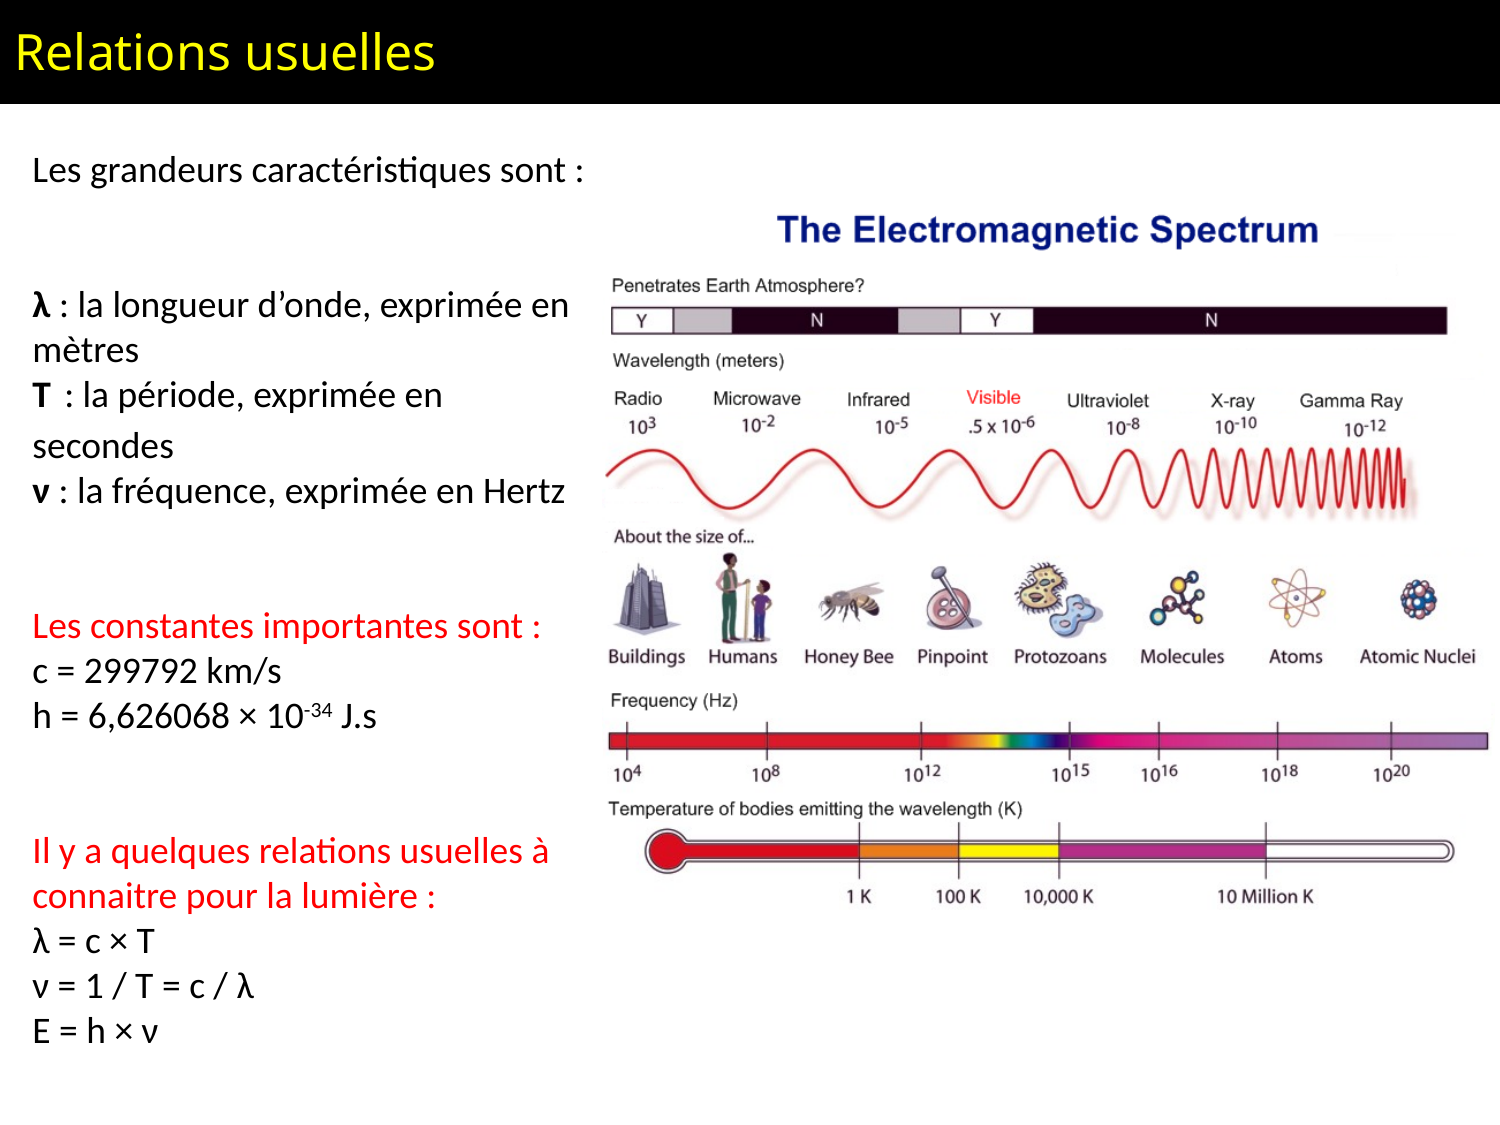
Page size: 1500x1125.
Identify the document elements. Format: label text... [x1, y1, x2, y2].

picture [601, 207, 1495, 911]
text_box Relations usuelles [0, 13, 583, 89]
text_box Les grandeurs caractéristiques sont : λ : la longueur d’onde, exprimée en mètres T : la période, exprimée en secondes ν : la fréquence, exprimée en Hertz Les constantes importantes sont : c = 299792 km/s h = 6,626068 × 10-34 J.s Il y a quelques relations usuelles à connaitre pour la lumière : λ = c × T ν = 1 / T = c / λ E = h × ν [17, 137, 609, 1059]
